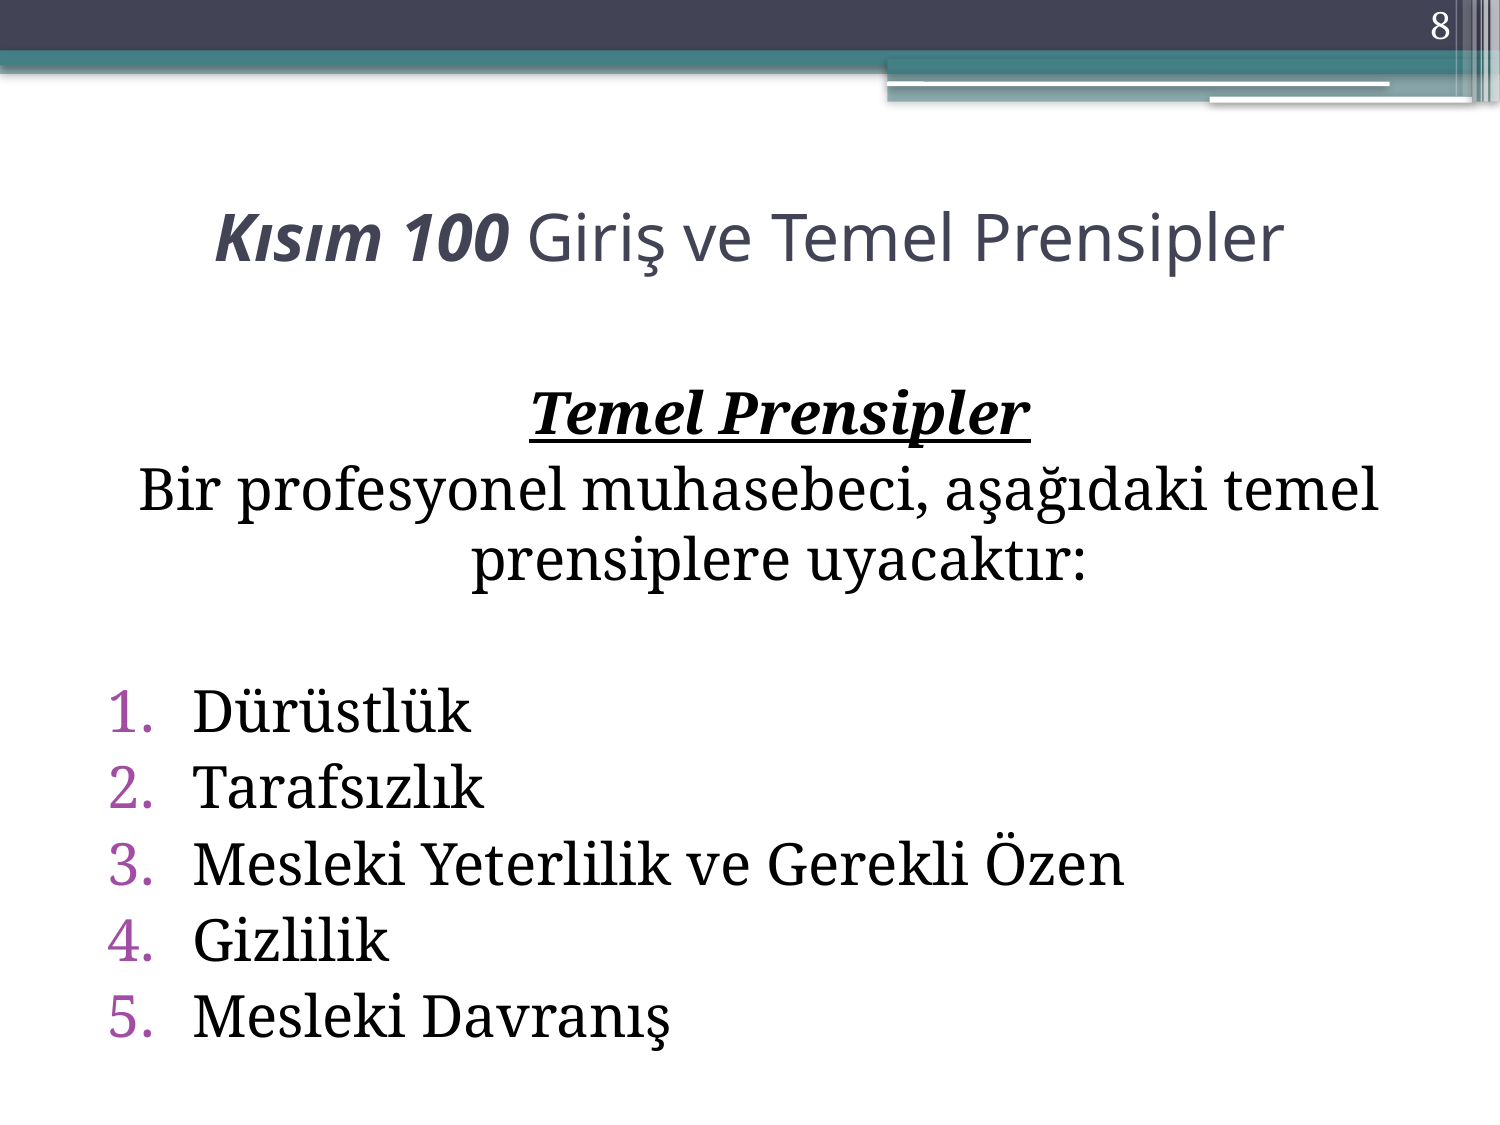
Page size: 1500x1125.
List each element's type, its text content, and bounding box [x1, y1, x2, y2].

slide_number 8 [1341, 0, 1466, 61]
title Kısım 100 Giriş ve Temel Prensipler [75, 187, 1425, 363]
list Temel Prensipler Bir profesyonel muhasebeci, aşağıdaki temel prensiplere uyacaktır: Dürüstlük Tarafsızlık Mesleki Yeterlilik ve Gerekli Özen Gizlilik Mesleki Davranış [75, 368, 1425, 1079]
